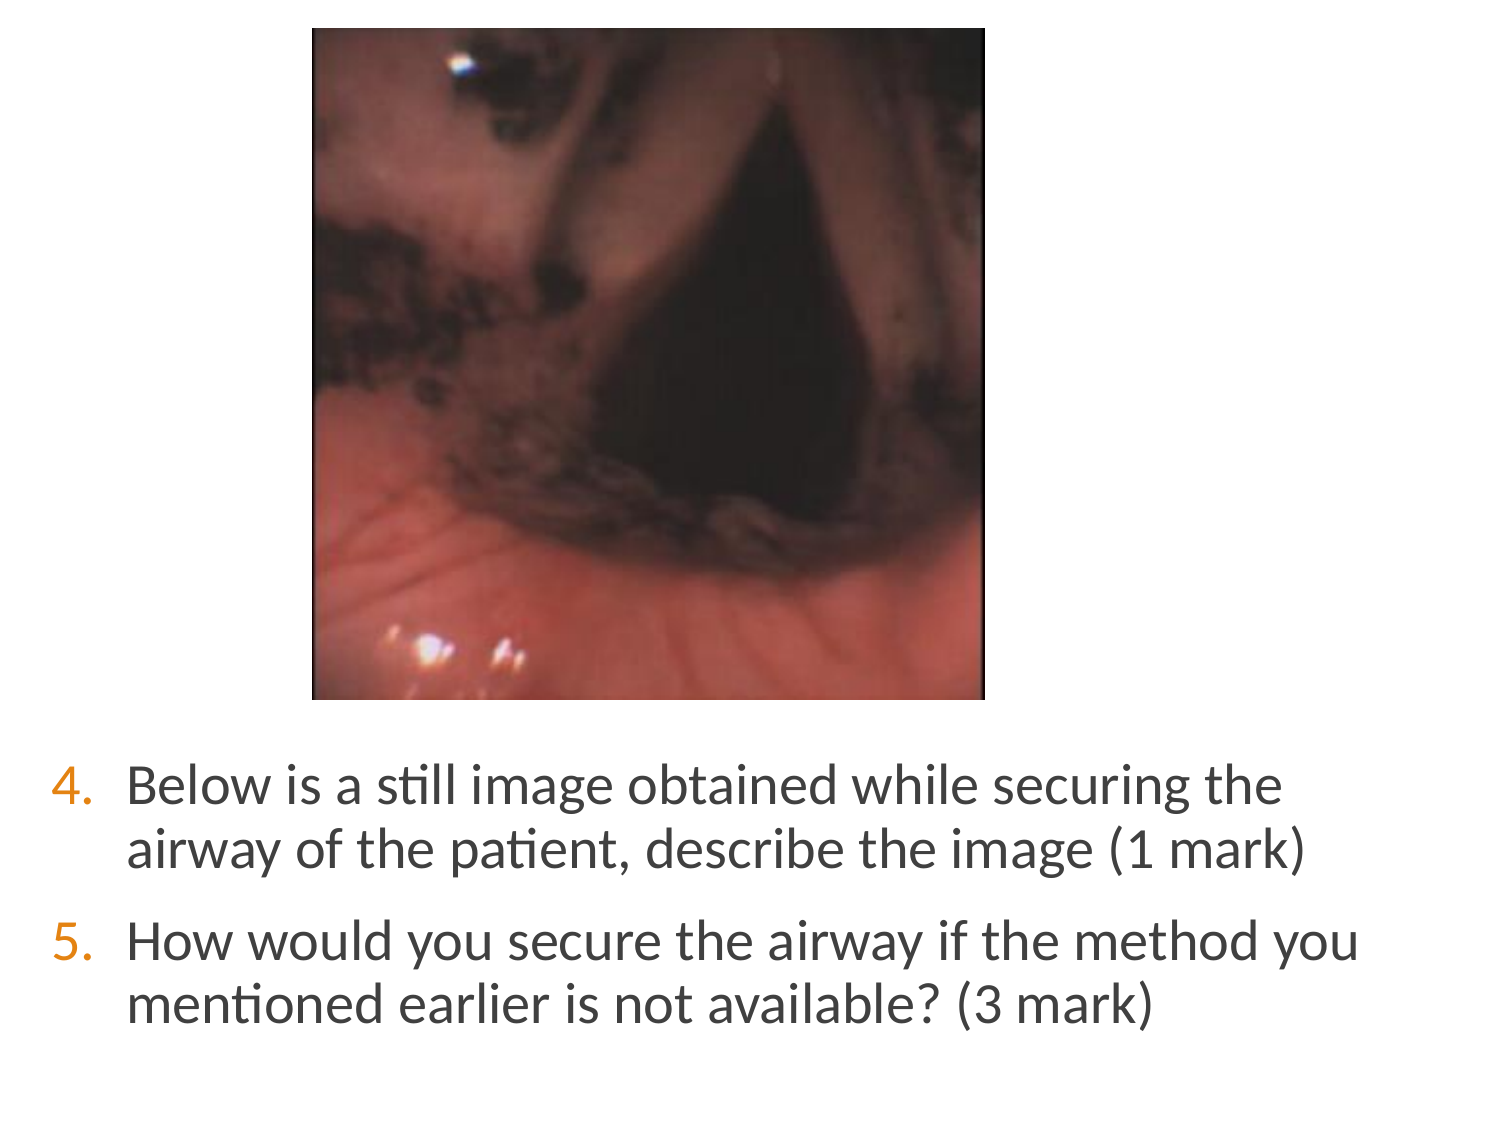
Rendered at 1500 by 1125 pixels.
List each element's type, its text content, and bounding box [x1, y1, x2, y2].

list Below is a still image obtained while securing the airway of the patient, describe the image (1 mark) How would you secure the airway if the method you mentioned earlier is not available? (3 mark) [51, 747, 1437, 1089]
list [312, 27, 986, 701]
